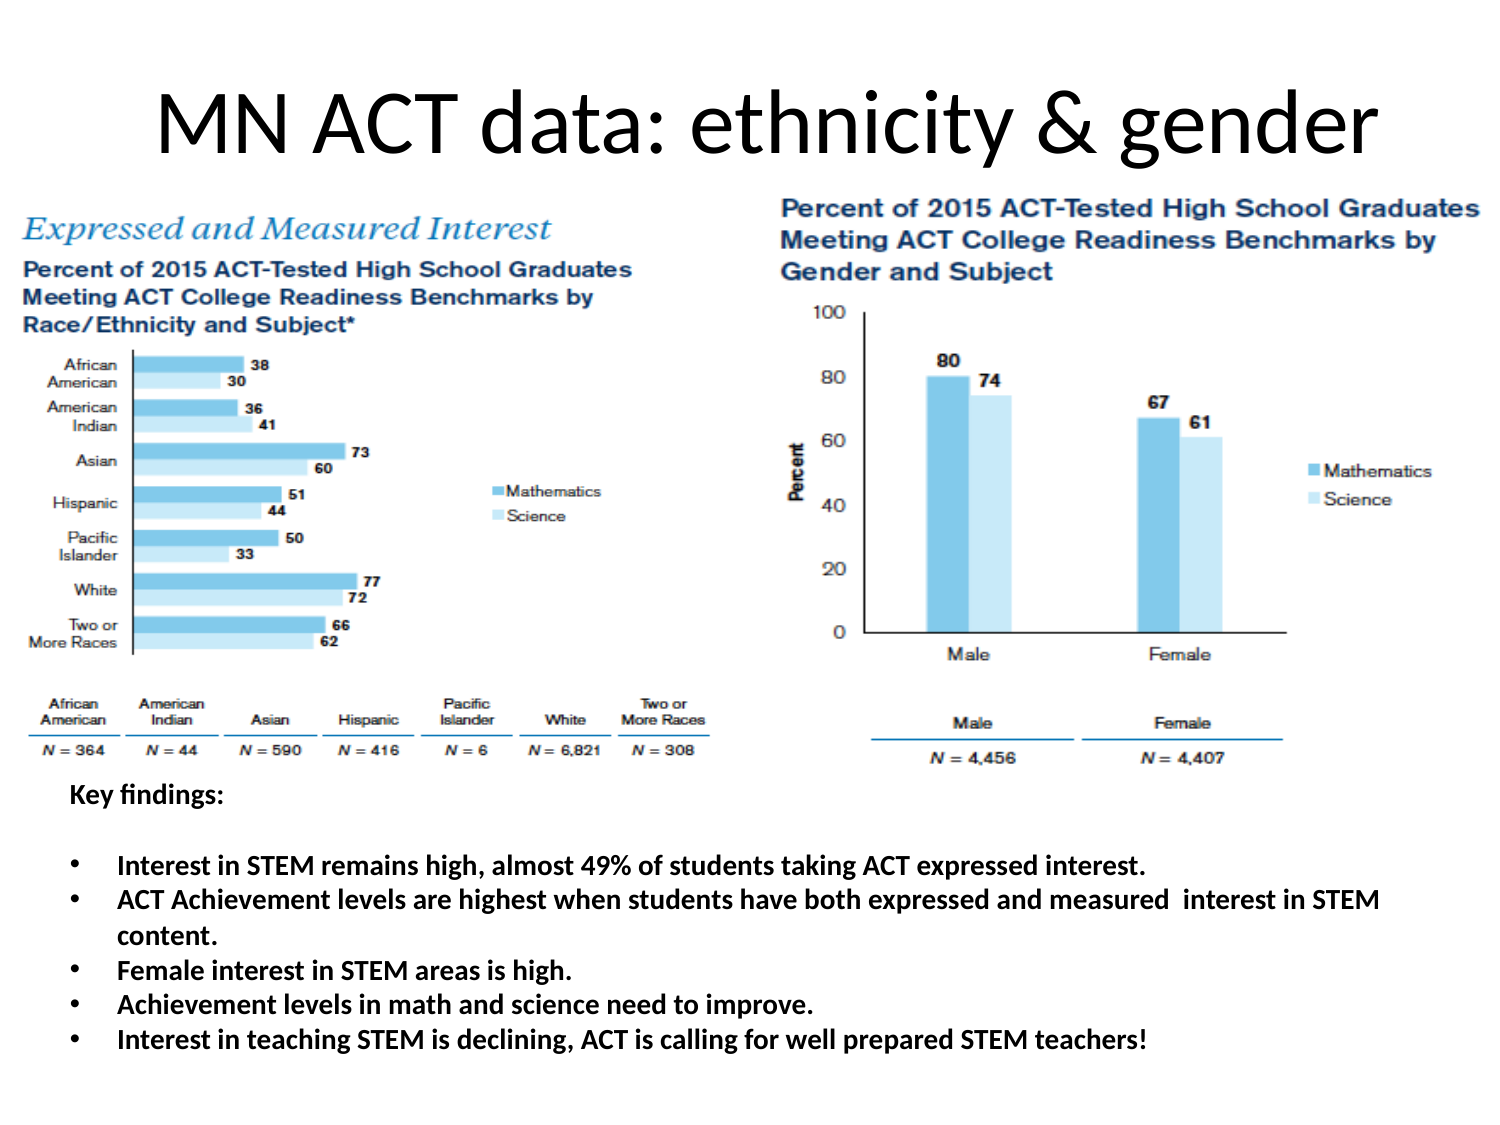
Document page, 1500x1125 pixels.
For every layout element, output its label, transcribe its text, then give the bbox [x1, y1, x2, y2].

text_box Key findings: Interest in STEM remains high, almost 49% of students taking ACT expressed interest. ACT Achievement levels are highest when students have both expressed and measured interest in STEM content. Female interest in STEM areas is high. Achievement levels in math and science need to improve. Interest in teaching STEM is declining, ACT is calling for well prepared STEM teachers! [55, 768, 1500, 1125]
picture [0, 209, 723, 767]
title MN ACT data: ethnicity & gender [71, 45, 1466, 190]
picture [776, 189, 1500, 774]
